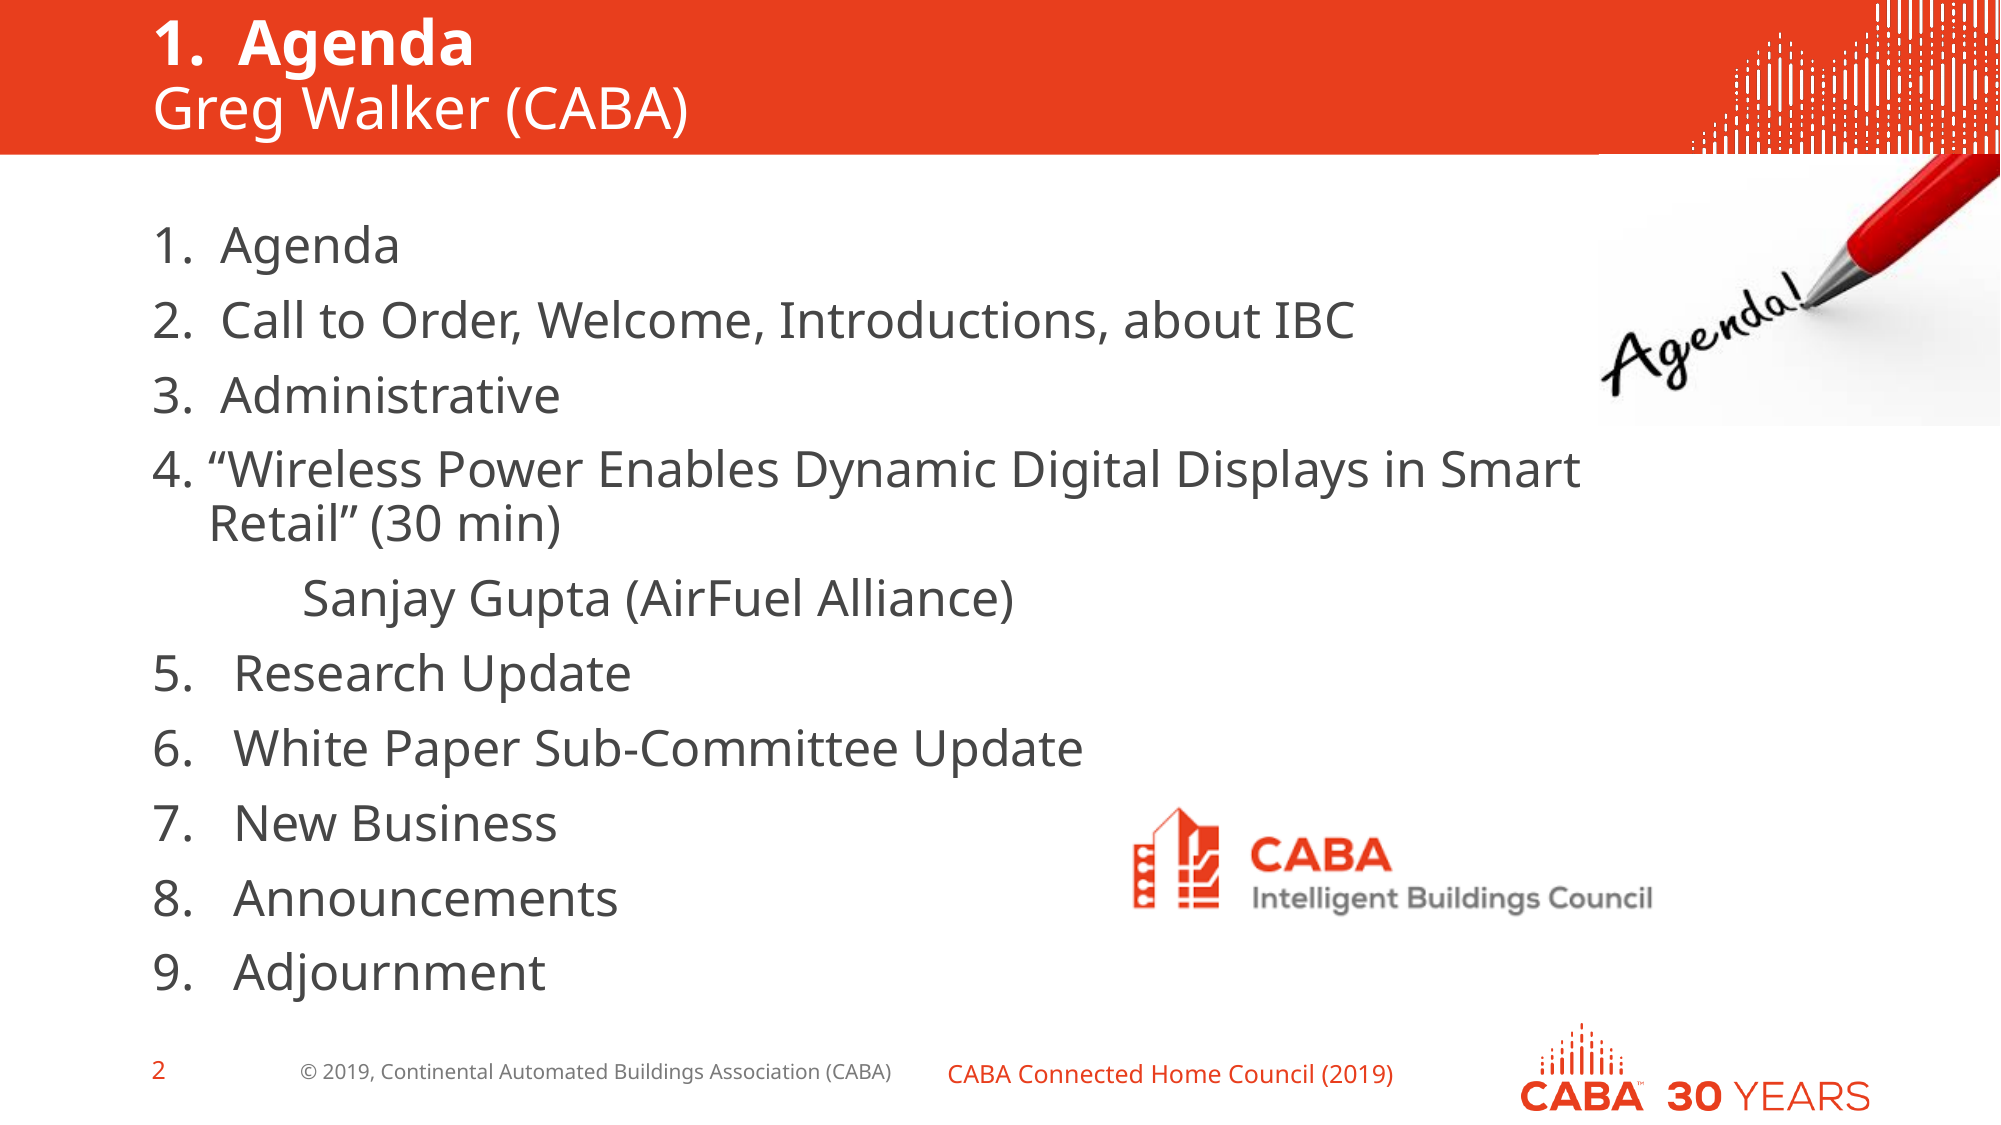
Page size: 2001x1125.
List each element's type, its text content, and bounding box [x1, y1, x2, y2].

slide_number 2 [136, 1042, 239, 1101]
picture [1100, 793, 1664, 969]
picture [1598, 0, 2001, 426]
list 1. Agenda 2. Call to Order, Welcome, Introductions, about IBC 3. Administrative “Wireless Power Enables Dynamic Digital Displays in Smart Retail” (30 min) Sanjay Gupta (AirFuel Alliance) 5. Research Update 6. White Paper Sub-Committee Update 7. New Business 8. Announcements 9. Adjournment [137, 212, 1649, 1022]
title 1. Agenda Greg Walker (CABA) [137, 4, 1383, 91]
picture [1521, 1023, 1870, 1111]
